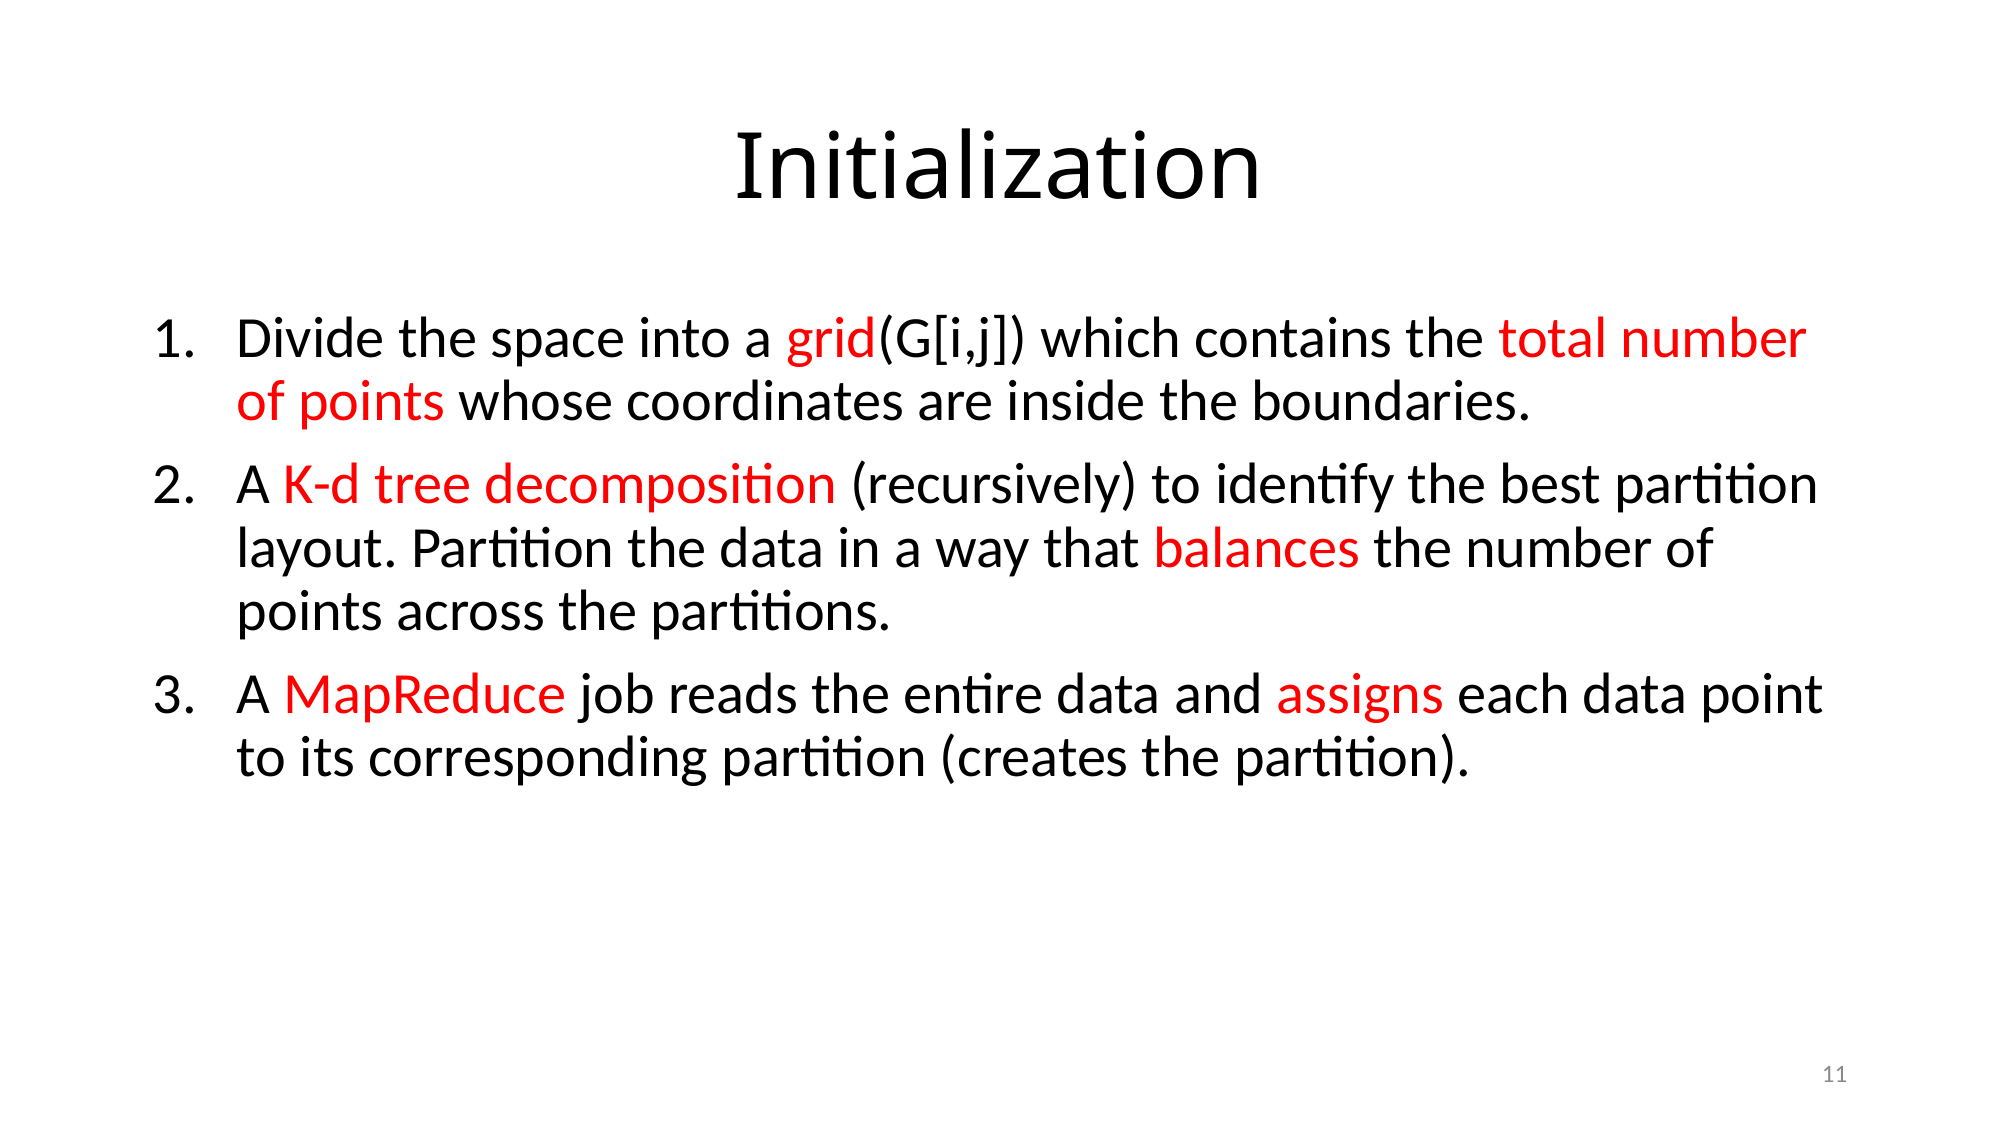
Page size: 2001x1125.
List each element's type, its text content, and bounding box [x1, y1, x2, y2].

slide_number 11 [1412, 1042, 1863, 1103]
list Divide the space into a grid(G[i,j]) which contains the total number of points whose coordinates are inside the boundaries. A K-d tree decomposition (recursively) to identify the best partition layout. Partition the data in a way that balances the number of points across the partitions. A MapReduce job reads the entire data and assigns each data point to its corresponding partition (creates the partition). [137, 299, 1863, 1014]
title Initialization [137, 59, 1863, 278]
